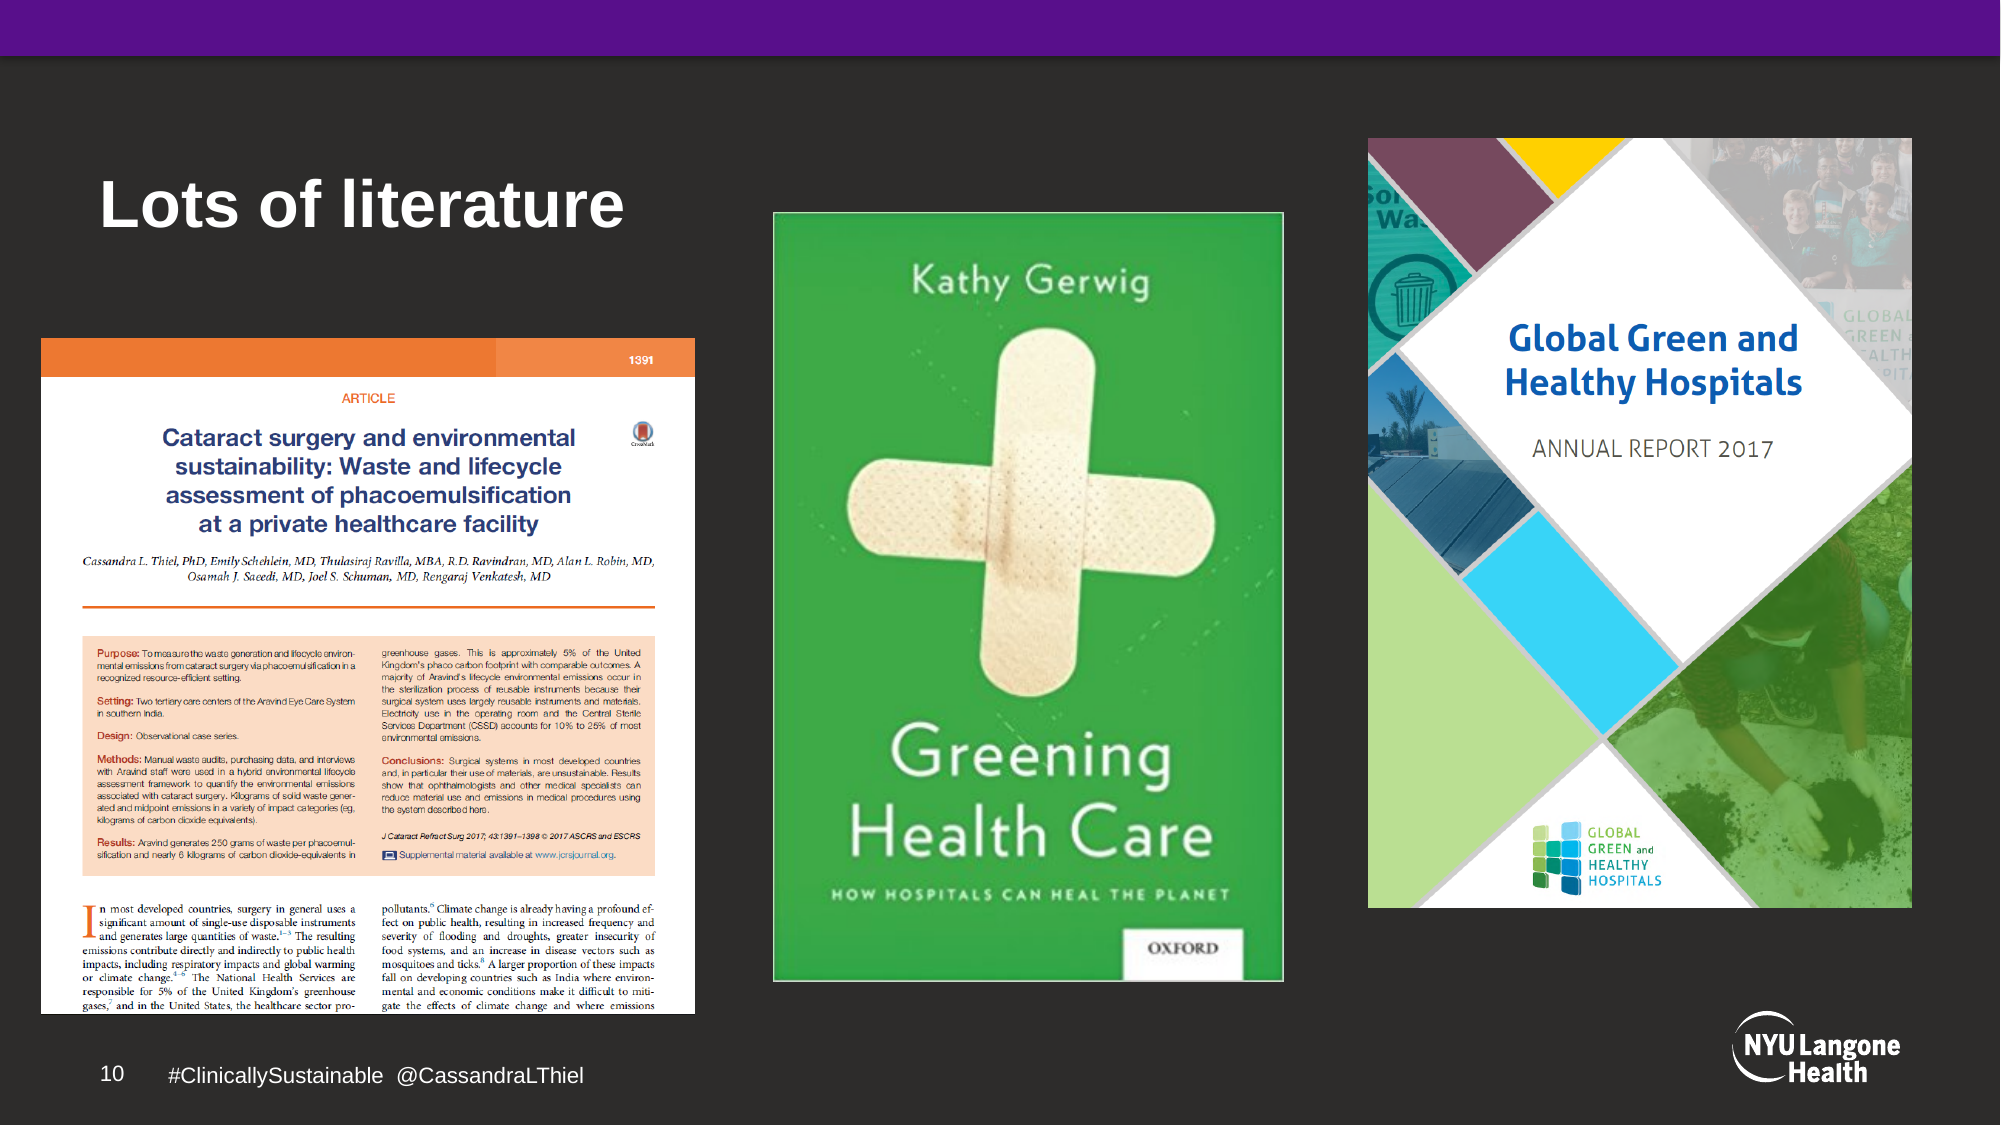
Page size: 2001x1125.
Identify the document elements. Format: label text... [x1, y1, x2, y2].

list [773, 212, 1285, 982]
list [41, 338, 696, 1015]
title Lots of literature [99, 172, 1363, 241]
slide_number 10 [99, 1059, 156, 1087]
picture [1368, 138, 1912, 908]
footer #ClinicallySustainable @CassandraLThiel [168, 1060, 910, 1088]
